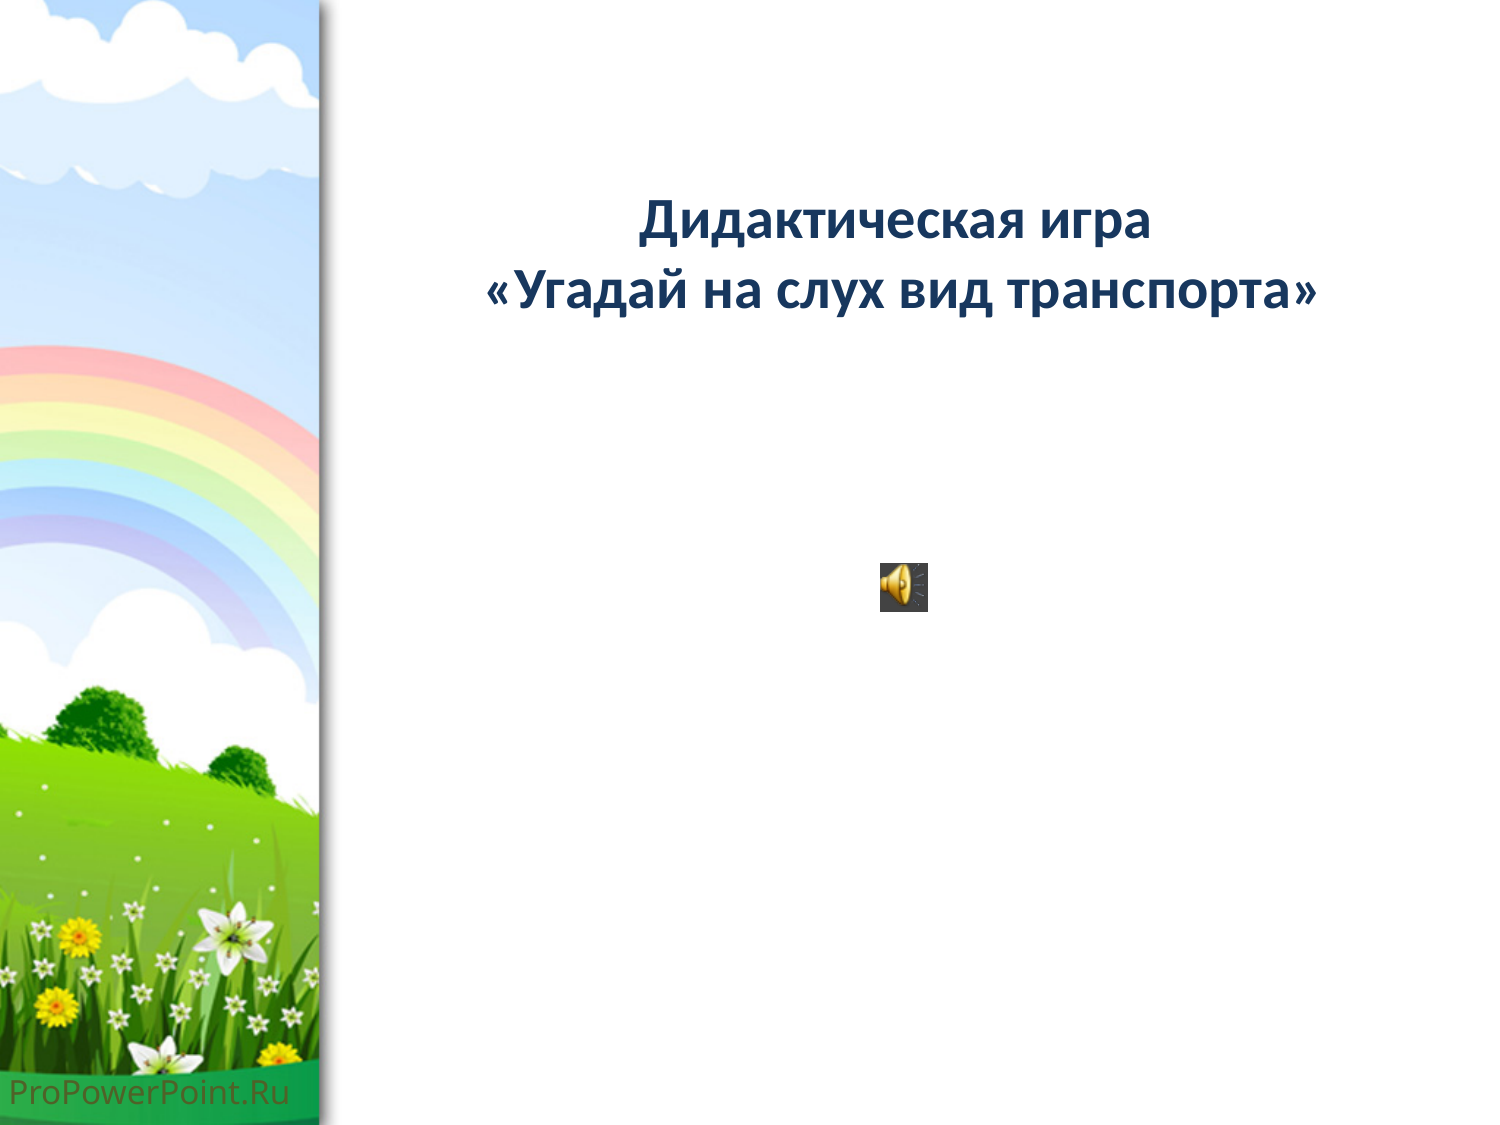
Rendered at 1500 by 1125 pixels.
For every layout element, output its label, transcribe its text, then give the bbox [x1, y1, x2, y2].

picture [0, 0, 1500, 1125]
title Дидактическая игра «Угадай на слух вид транспорта» [398, 105, 1395, 505]
